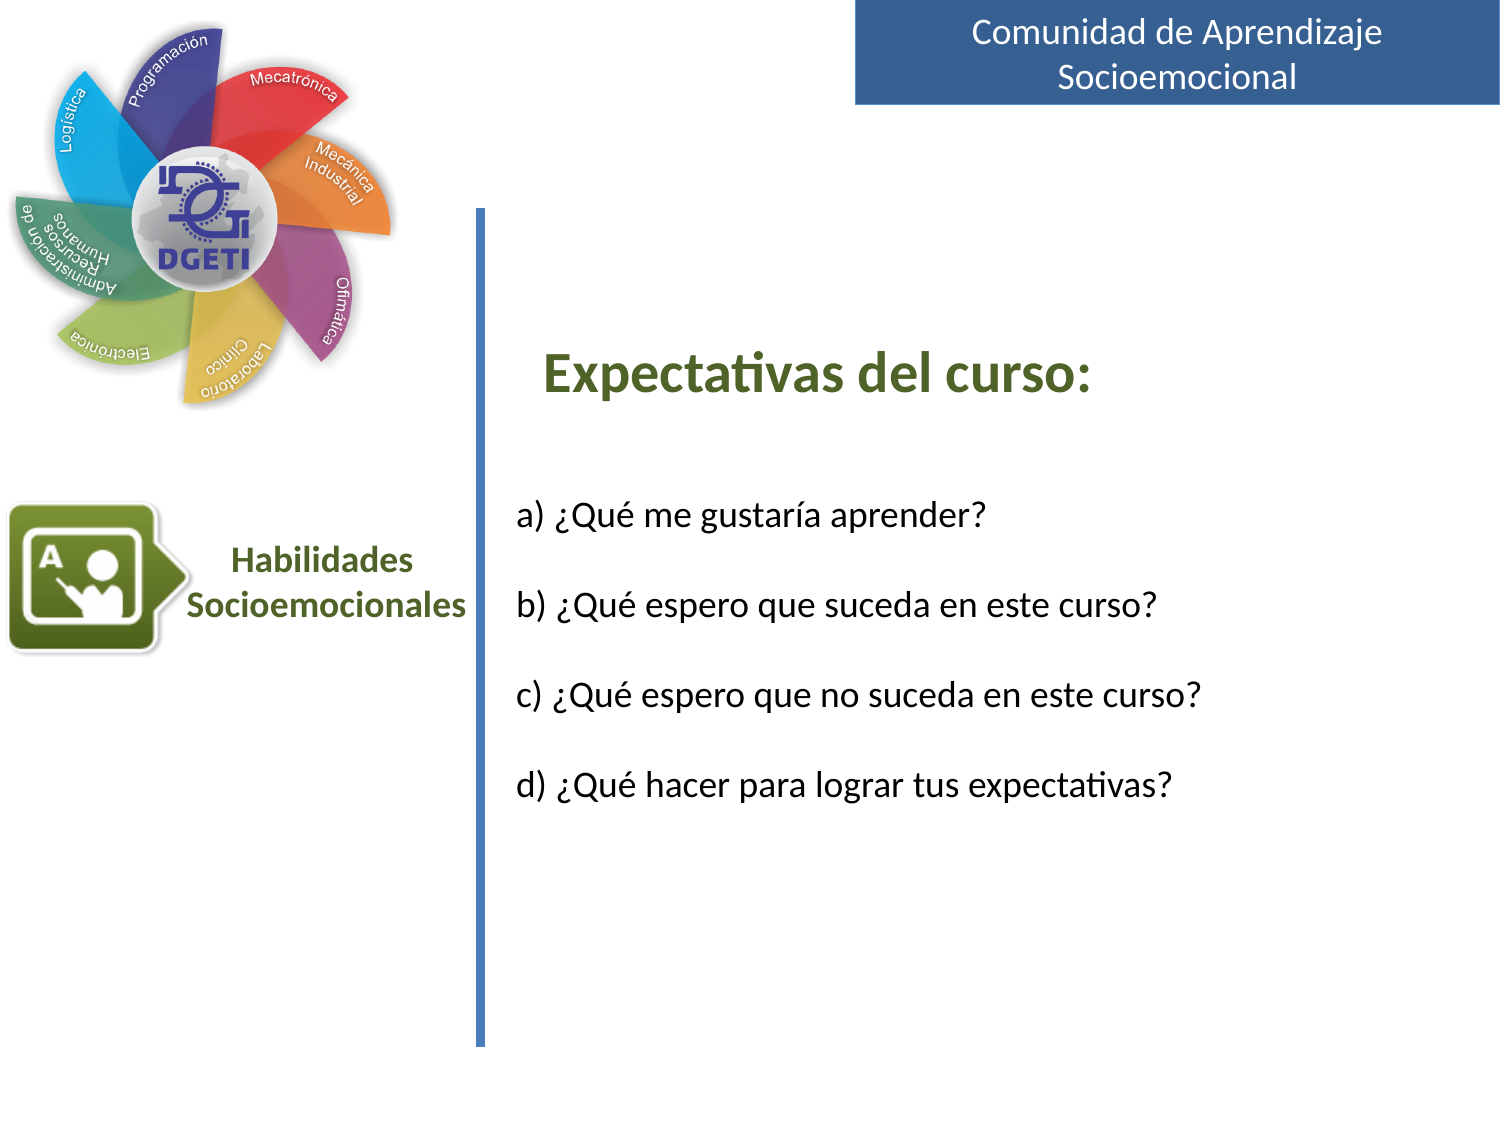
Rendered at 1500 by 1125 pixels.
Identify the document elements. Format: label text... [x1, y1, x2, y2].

text_box Comunidad de Aprendizaje Socioemocional [855, 0, 1500, 105]
picture [0, 10, 408, 421]
text_box Habilidades Socioemocionales [199, 527, 476, 633]
picture [5, 500, 194, 658]
text_box a) ¿Qué me gustaría aprender? b) ¿Qué espero que suceda en este curso? c) ¿Qué espero que no suceda en este curso? d) ¿Qué hacer para lograr tus expectativas? [501, 438, 1500, 813]
text_box Expectativas del curso: [529, 326, 1108, 411]
